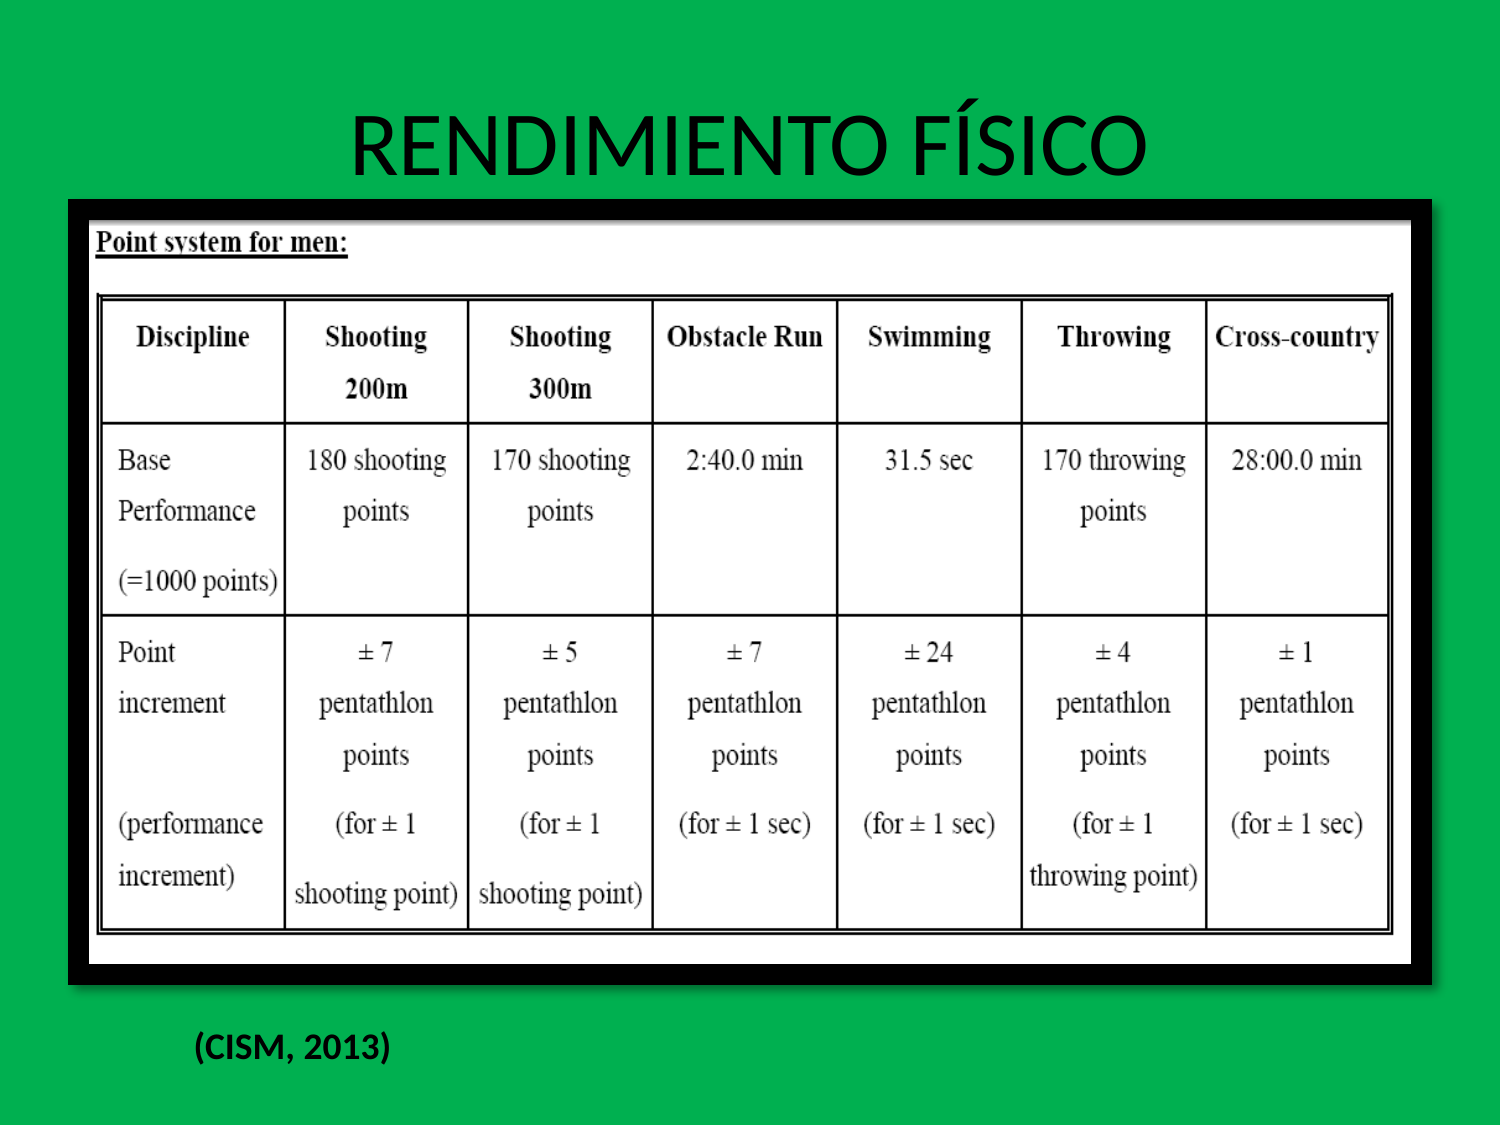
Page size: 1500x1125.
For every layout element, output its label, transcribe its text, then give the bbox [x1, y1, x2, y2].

picture [88, 219, 1412, 965]
text_box (CISM, 2013) [178, 1014, 975, 1075]
title RENDIMIENTO FÍSICO [75, 45, 1425, 199]
